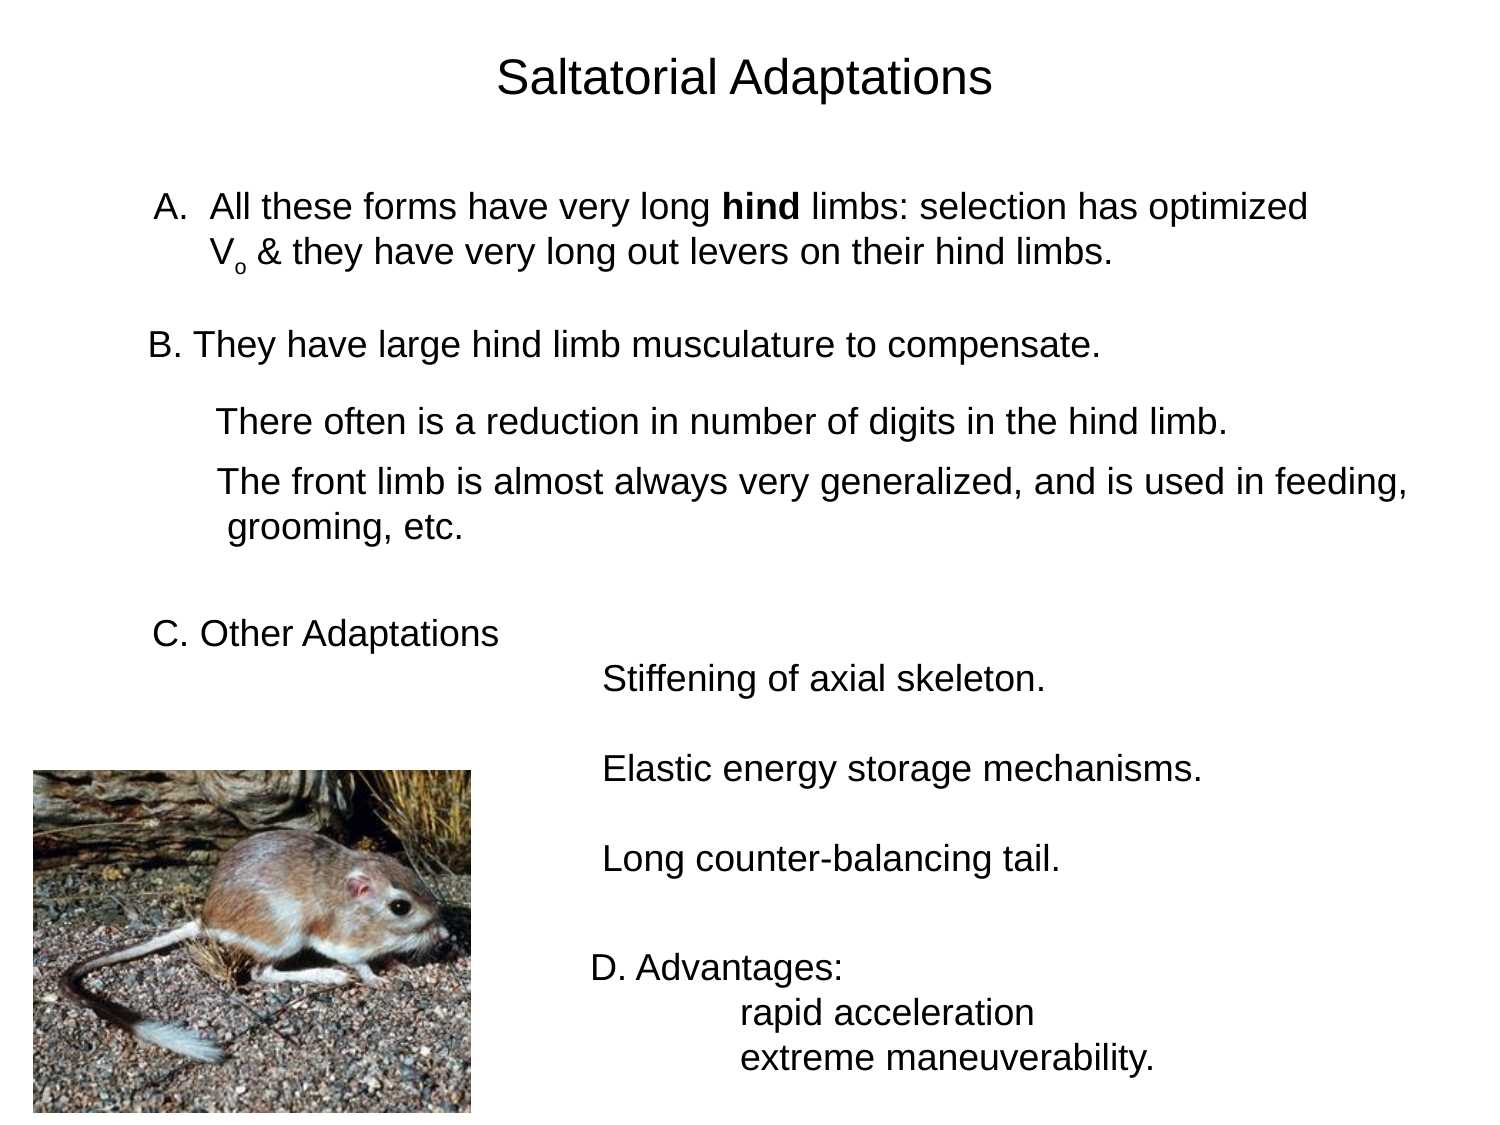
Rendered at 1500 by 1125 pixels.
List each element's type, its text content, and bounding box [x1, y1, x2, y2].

picture [33, 770, 471, 1113]
text_box There often is a reduction in number of digits in the hind limb. [200, 389, 1244, 450]
text_box D. Advantages: rapid acceleration extreme maneuverability. [575, 935, 1350, 1086]
text_box Saltatorial Adaptations [476, 37, 1013, 113]
text_box The front limb is almost always very generalized, and is used in feeding, grooming, etc. [201, 449, 1424, 555]
text_box All these forms have very long hind limbs: selection has optimized Vo & they have very long out levers on their hind limbs. [138, 174, 1334, 286]
text_box C. Other Adaptations Stiffening of axial skeleton. Elastic energy storage mechanisms. Long counter-balancing tail. [137, 601, 1413, 887]
text_box B. They have large hind limb musculature to compensate. [132, 312, 1138, 373]
